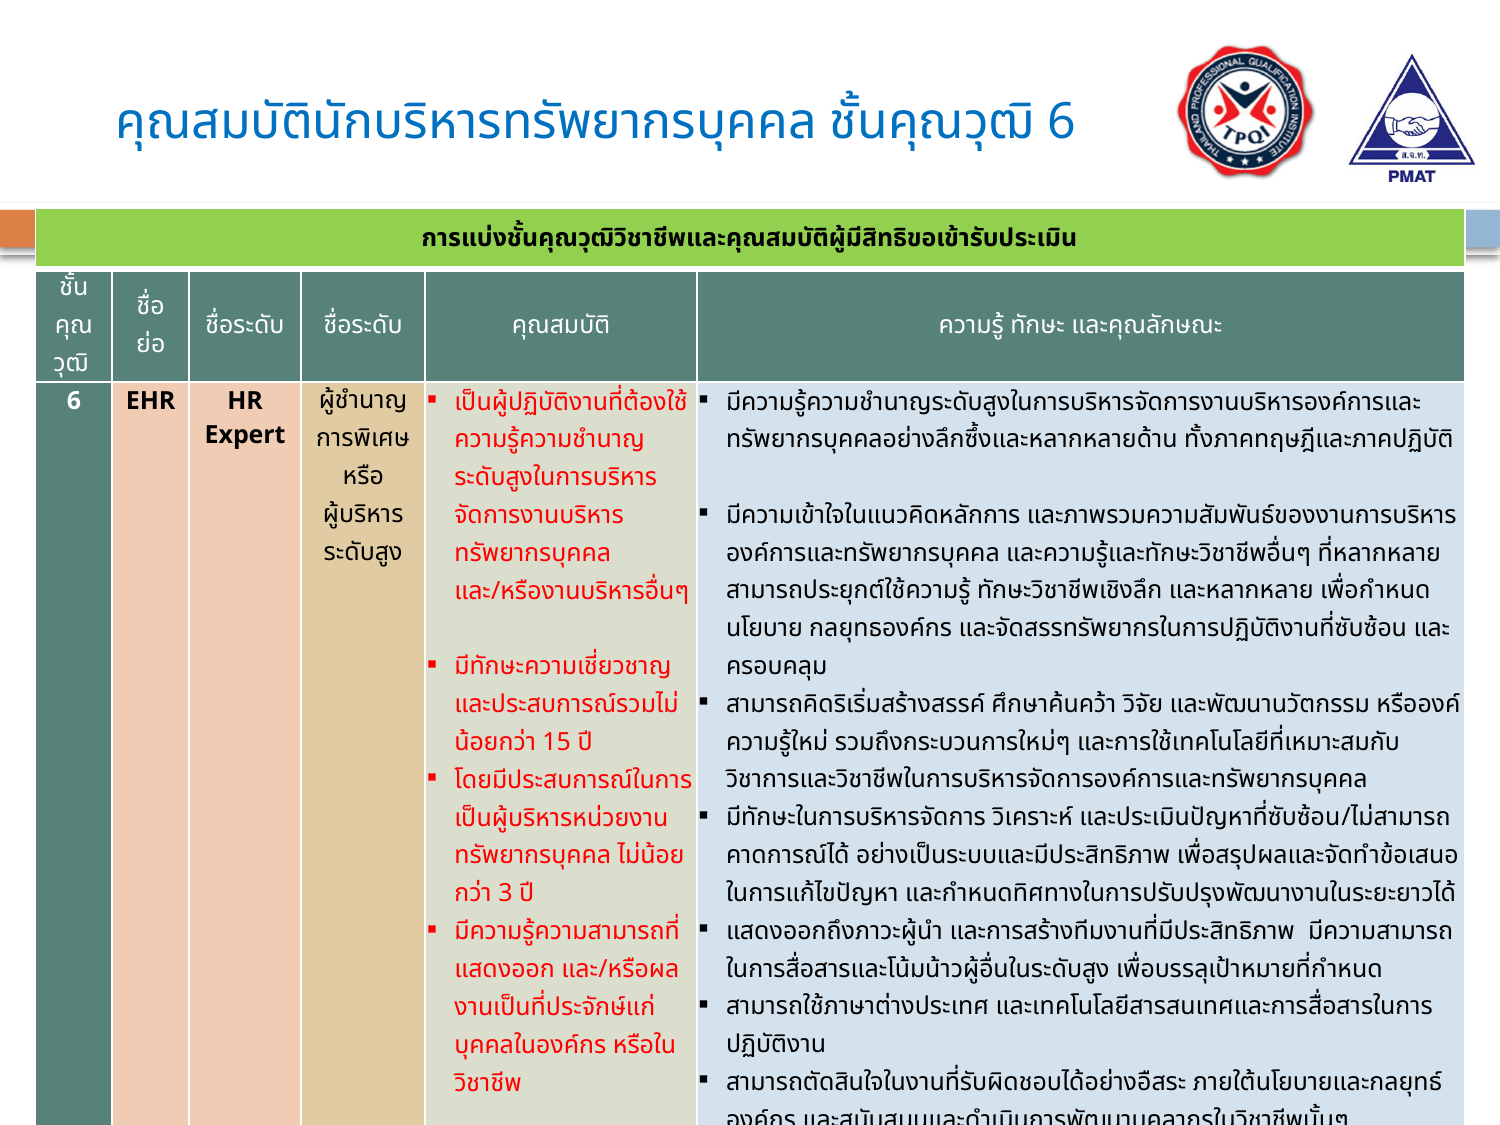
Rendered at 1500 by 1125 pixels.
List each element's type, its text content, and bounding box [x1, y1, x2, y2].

table_cell ชั้นคุณ วุฒิ [36, 272, 111, 381]
table_cell ชื่อย่อ [113, 272, 188, 381]
table_cell ชื่อระดับ [302, 272, 424, 381]
table_cell EHR [113, 383, 188, 1125]
table_cell ความรู้ ทักษะ และคุณลักษณะ [698, 272, 1464, 381]
table_header การแบ่งชั้นคุณวุฒิวิชาชีพและคุณสมบัติผู้มีสิทธิขอเข้ารับประเมิน [36, 209, 1464, 266]
table_cell เป็นผู้ปฏิบัติงานที่ต้องใช้ความรู้ความชำนาญระดับสูงในการบริหารจัดการงานบริหารทรัพยากรบุคคล และ/หรืองานบริหารอื่นๆ มีทักษะความเชี่ยวชาญ และประสบการณ์รวมไม่น้อยกว่า 15 ปี โดยมีประสบการณ์ในการเป็นผู้บริหารหน่วยงานทรัพยากรบุคคล ไม่น้อยกว่า 3 ปี มีความรู้ความสามารถที่แสดงออก และ/หรือผลงานเป็นที่ประจักษ์แก่บุคคลในองค์กร หรือในวิชาชีพ [426, 383, 696, 1125]
table_cell 6 [36, 383, 111, 1125]
table_cell ชื่อระดับ [190, 272, 300, 381]
title คุณสมบัตินักบริหารทรัพยากรบุคคล ชั้นคุณวุฒิ 6 [100, 37, 1439, 201]
table_cell HR Expert [190, 383, 300, 1125]
table_cell มีความรู้ความชำนาญระดับสูงในการบริหารจัดการงานบริหารองค์การและทรัพยากรบุคคลอย่างลึกซึ้งและหลากหลายด้าน ทั้งภาคทฤษฎีและภาคปฏิบัติ มีความเข้าใจในแนวคิดหลักการ และภาพรวมความสัมพันธ์ของงานการบริหารองค์การและทรัพยากรบุคคล และความรู้และทักษะวิชาชีพอื่นๆ ที่หลากหลาย สามารถประยุกต์ใช้ความรู้ ทักษะวิชาชีพเชิงลึก และหลากหลาย เพื่อกำหนดนโยบาย กลยุทธองค์กร และจัดสรรทรัพยากรในการปฏิบัติงานที่ซับซ้อน และครอบคลุม สามารถคิดริเริ่มสร้างสรรค์ ศึกษาค้นคว้า วิจัย และพัฒนานวัตกรรม หรือองค์ความรู้ใหม่ รวมถึงกระบวนการใหม่ๆ และการใช้เทคโนโลยีที่เหมาะสมกับวิชาการและวิชาชีพในการบริหารจัดการองค์การและทรัพยากรบุคคล มีทักษะในการบริหารจัดการ วิเคราะห์ และประเมินปัญหาที่ซับซ้อน/ไม่สามารถคาดการณ์ได้ อย่างเป็นระบบและมีประสิทธิภาพ เพื่อสรุปผลและจัดทำข้อเสนอในการแก้ไขปัญหา และกำหนดทิศทางในการปรับปรุงพัฒนางานในระยะยาวได้ แสดงออกถึงภาวะผู้นำ และการสร้างทีมงานที่มีประสิทธิภาพ มีความสามารถในการสื่อสารและโน้มน้าวผู้อื่นในระดับสูง เพื่อบรรลุเป้าหมายที่กำหนด สามารถใช้ภาษาต่างประเทศ และเทคโนโลยีสารสนเทศและการสื่อสารในการปฏิบัติงาน สามารถตัดสินใจในงานที่รับผิดชอบได้อย่างอืสระ ภายใต้นโยบายและกลยุทธ์องค์กร และสนับสนุนและดำเนินการพัฒนาบุคลากรในวิชาชีพนั้นๆ แสดงออกถึงความรู้ความสามารถ และ/หรือ ผลงานให้เป็นที่ประจักษ์แก่บุคคลในองค์กร หรือในวิชาชีพ [698, 383, 1464, 1125]
table_cell ผู้ชำนาญการพิเศษ หรือ ผู้บริหารระดับสูง [302, 383, 424, 1125]
table_cell คุณสมบัติ [426, 272, 696, 381]
picture [1439, 54, 1475, 182]
